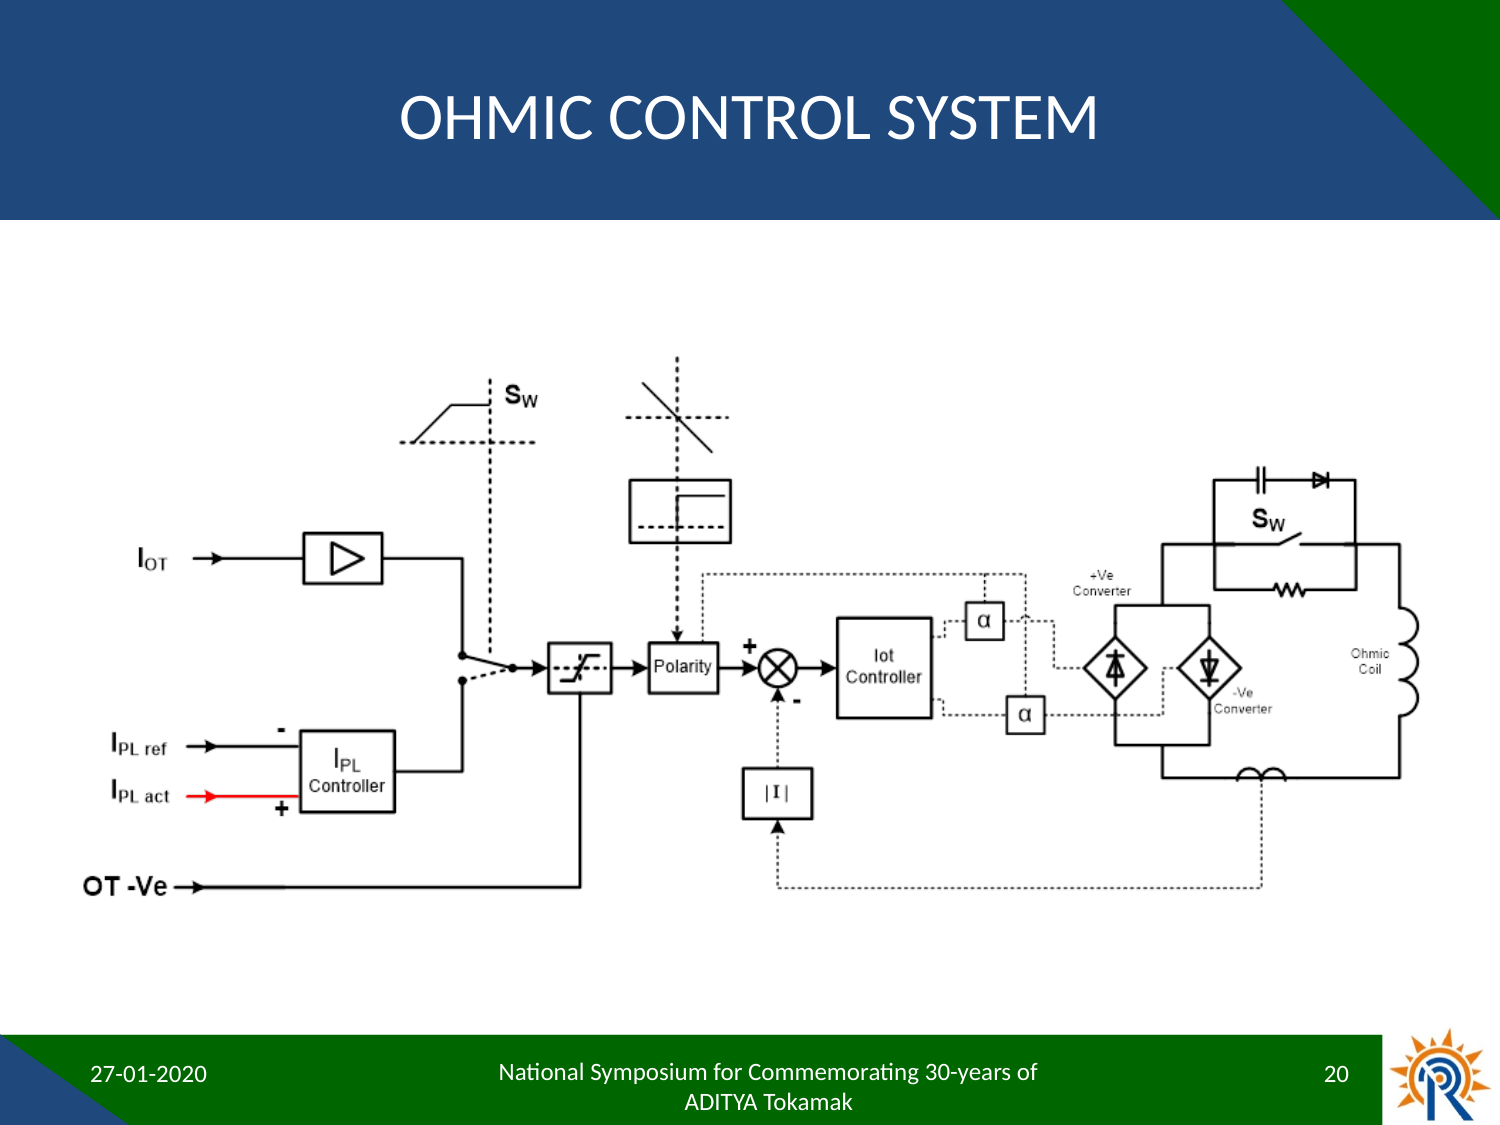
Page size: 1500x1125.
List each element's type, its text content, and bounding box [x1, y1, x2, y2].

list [74, 341, 1426, 927]
title OHMIC CONTROL SYSTEM [75, 19, 1425, 207]
slide_number 20 [1074, 1042, 1365, 1103]
footer National Symposium for Commemorating 30-years of ADITYA Tokamak [450, 1050, 1088, 1125]
picture [1382, 1024, 1500, 1125]
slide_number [75, 1042, 425, 1103]
